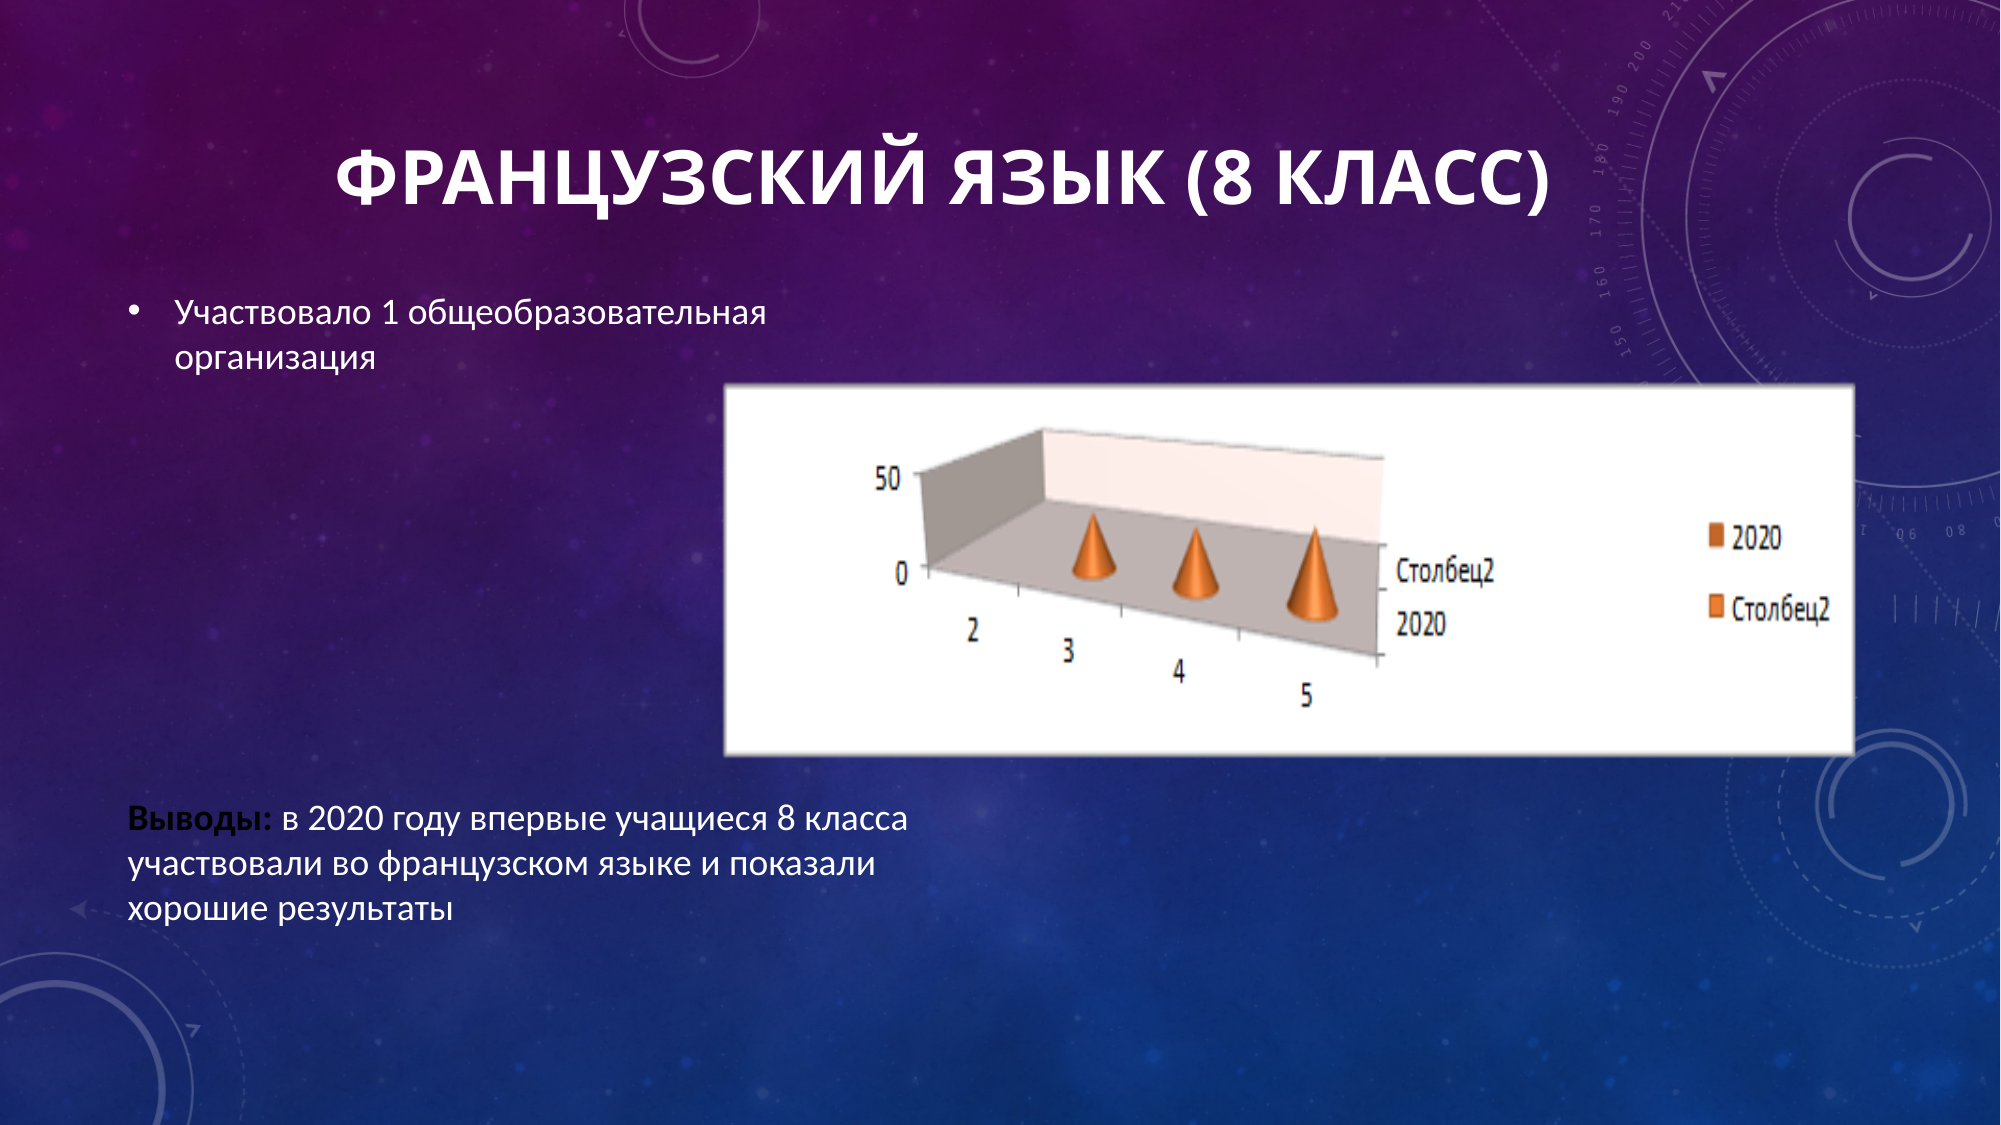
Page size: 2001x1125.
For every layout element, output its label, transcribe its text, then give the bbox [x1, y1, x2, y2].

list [716, 372, 1869, 779]
list Участвовало 1 общеобразовательная организация Выводы: в 2020 году впервые учащиеся 8 класса участвовали во французском языке и показали хорошие результаты [112, 272, 932, 1075]
title ФРАНЦУЗСКИЙ ЯЗЫК (8 КЛАСС) [112, 99, 1775, 339]
picture [0, 0, 2001, 1125]
